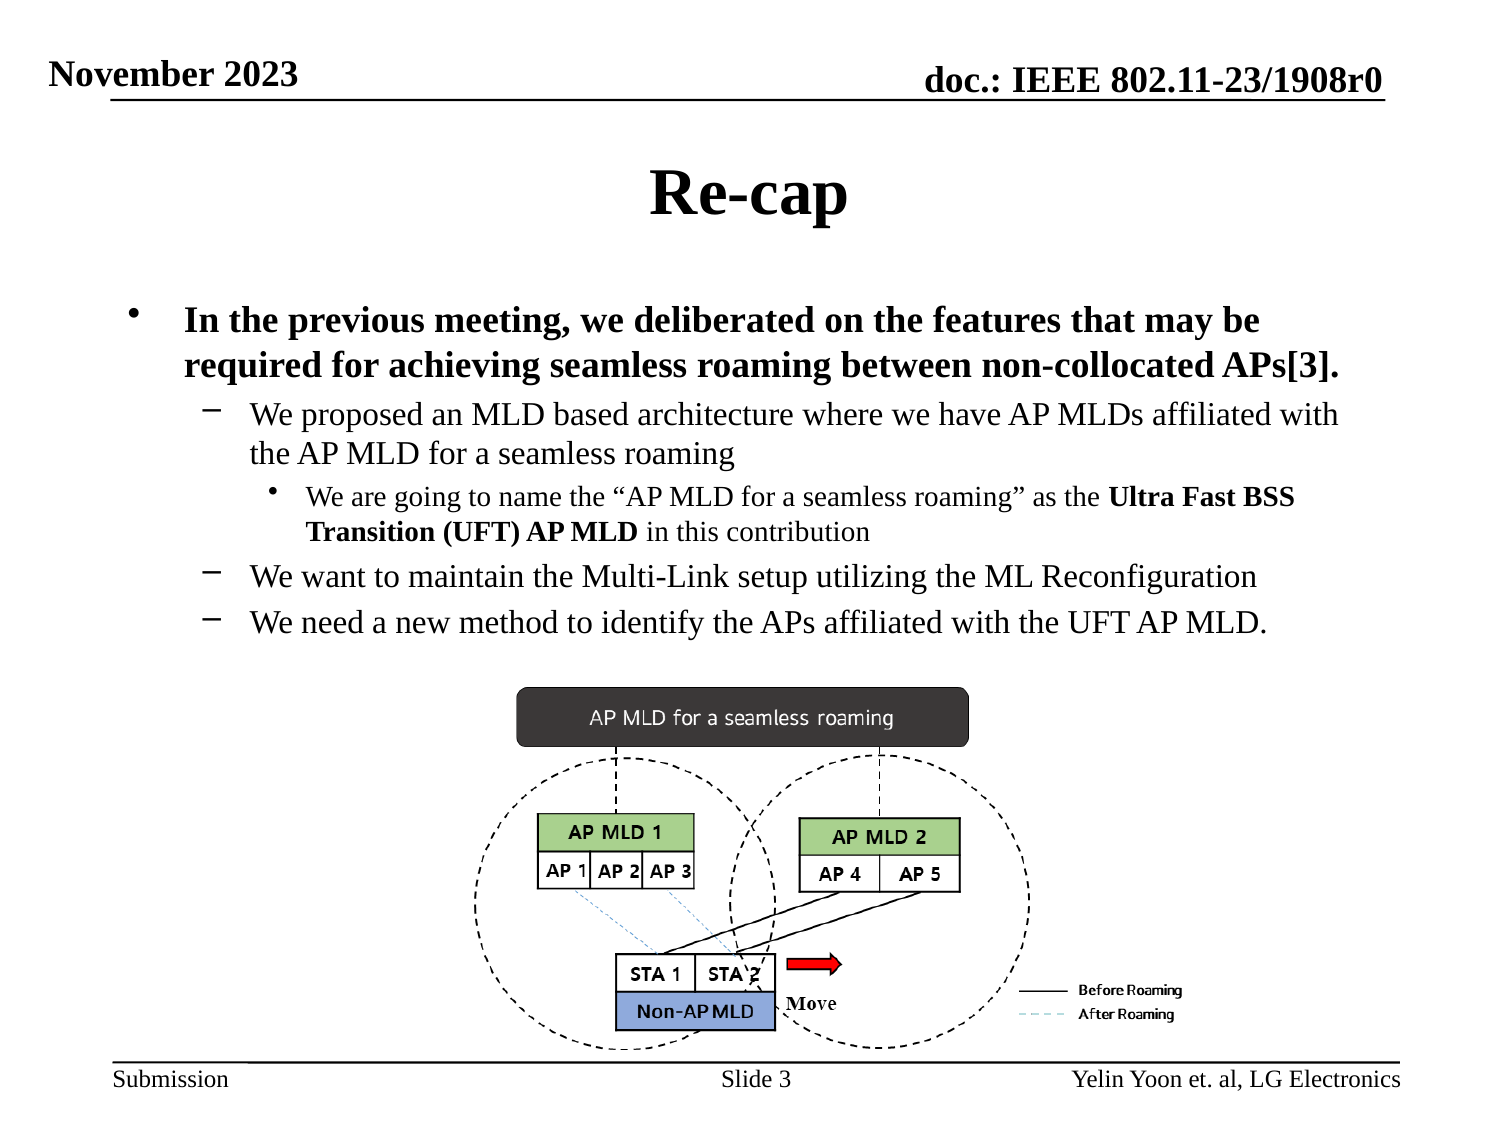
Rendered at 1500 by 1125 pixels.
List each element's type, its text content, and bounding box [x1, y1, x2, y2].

slide_number Slide 3 [712, 1061, 800, 1093]
title Re-cap [112, 112, 1388, 263]
picture [474, 687, 1277, 1050]
list In the previous meeting, we deliberated on the features that may be required for achieving seamless roaming between non-collocated APs[3]. We proposed an MLD based architecture where we have AP MLDs affiliated with the AP MLD for a seamless roaming We are going to name the “AP MLD for a seamless roaming” as the Ultra Fast BSS Transition (UFT) AP MLD in this contribution We want to maintain the Multi-Link setup utilizing the ML Reconfiguration We need a new method to identify the APs affiliated with the UFT AP MLD. [112, 287, 1388, 1000]
footer Yelin Yoon et. al, LG Electronics [1066, 1061, 1402, 1093]
